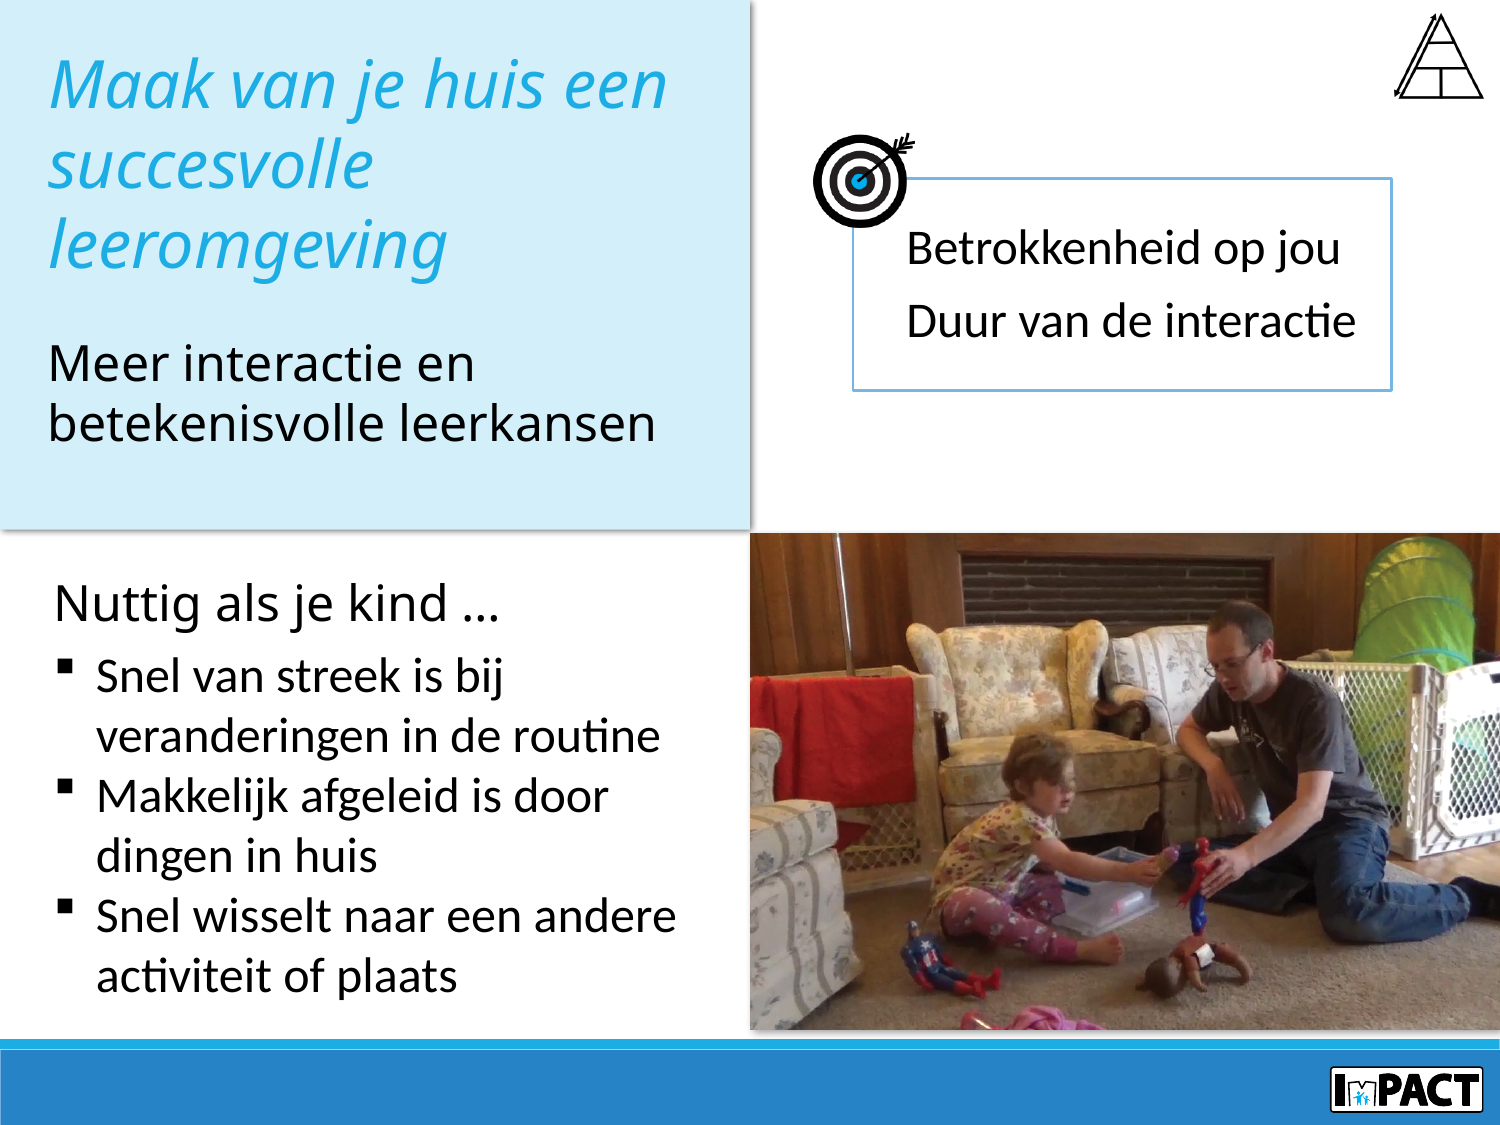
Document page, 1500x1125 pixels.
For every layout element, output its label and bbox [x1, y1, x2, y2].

picture [1394, 6, 1484, 100]
text_box [0, 0, 751, 531]
text_box [812, 131, 1437, 391]
text_box [767, 374, 1491, 404]
picture [749, 533, 1500, 1035]
text_box [38, 563, 734, 1015]
